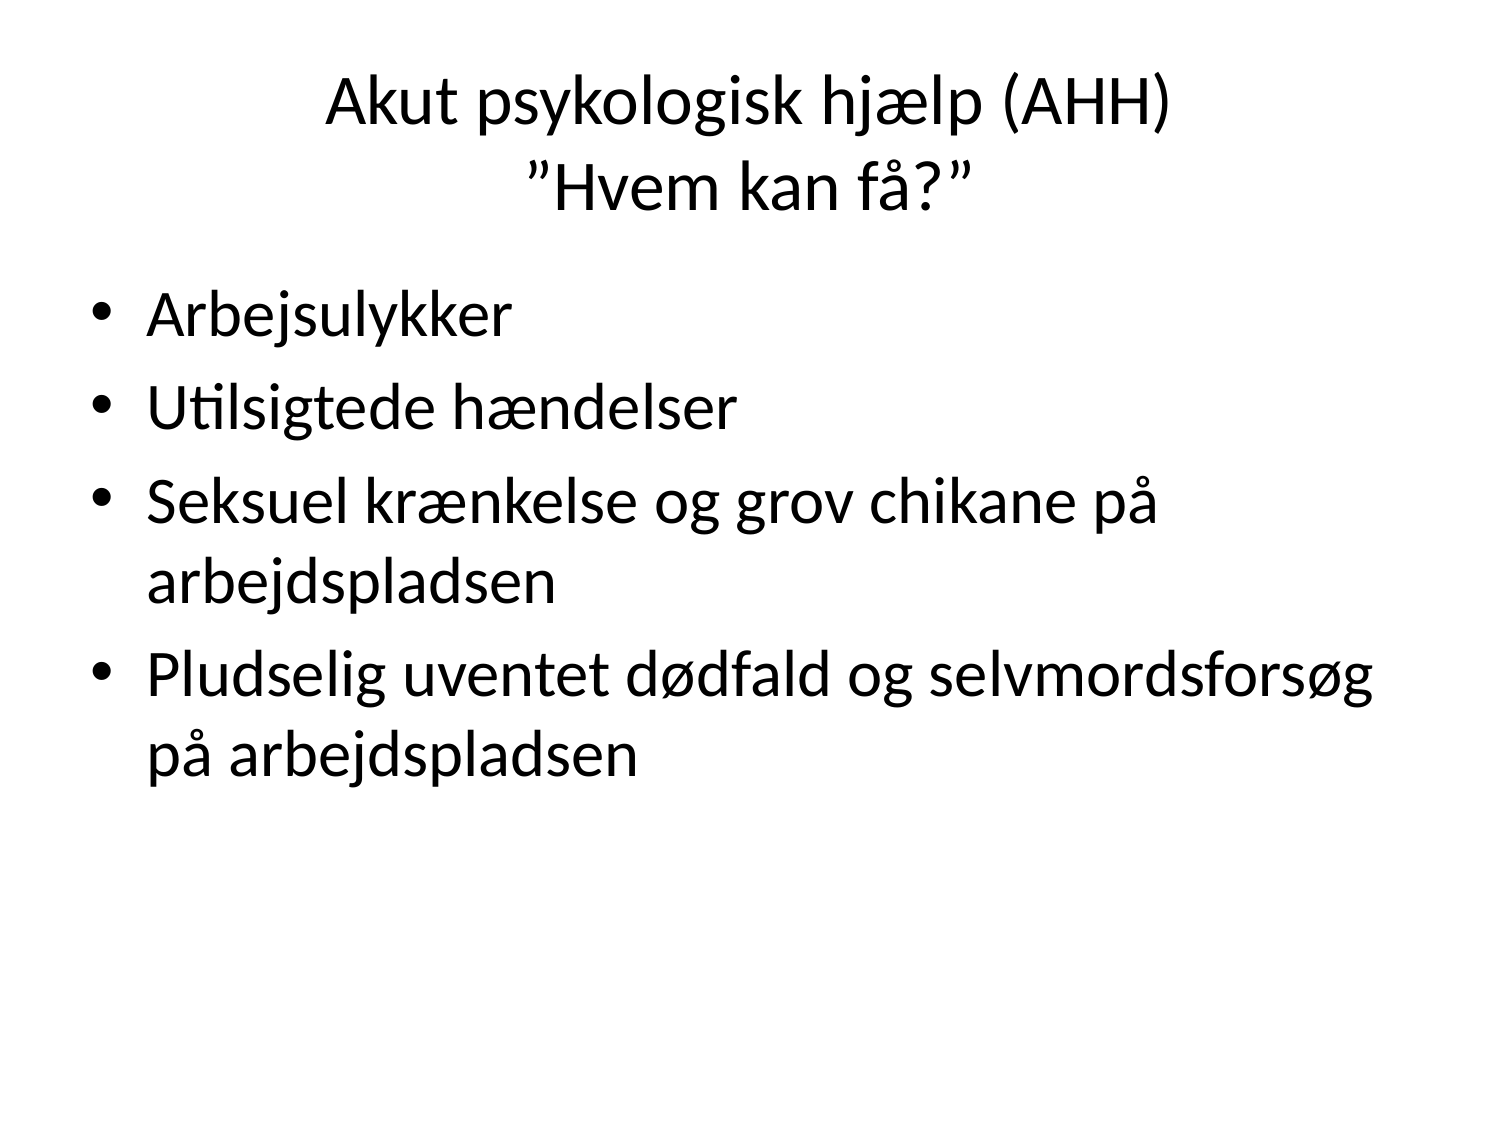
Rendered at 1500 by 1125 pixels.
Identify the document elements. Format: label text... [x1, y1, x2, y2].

title Akut psykologisk hjælp (AHH) ”Hvem kan få?” [75, 45, 1425, 233]
list Arbejsulykker Utilsigtede hændelser Seksuel krænkelse og grov chikane på arbejdspladsen Pludselig uventet dødfald og selvmordsforsøg på arbejdspladsen [75, 262, 1425, 1005]
